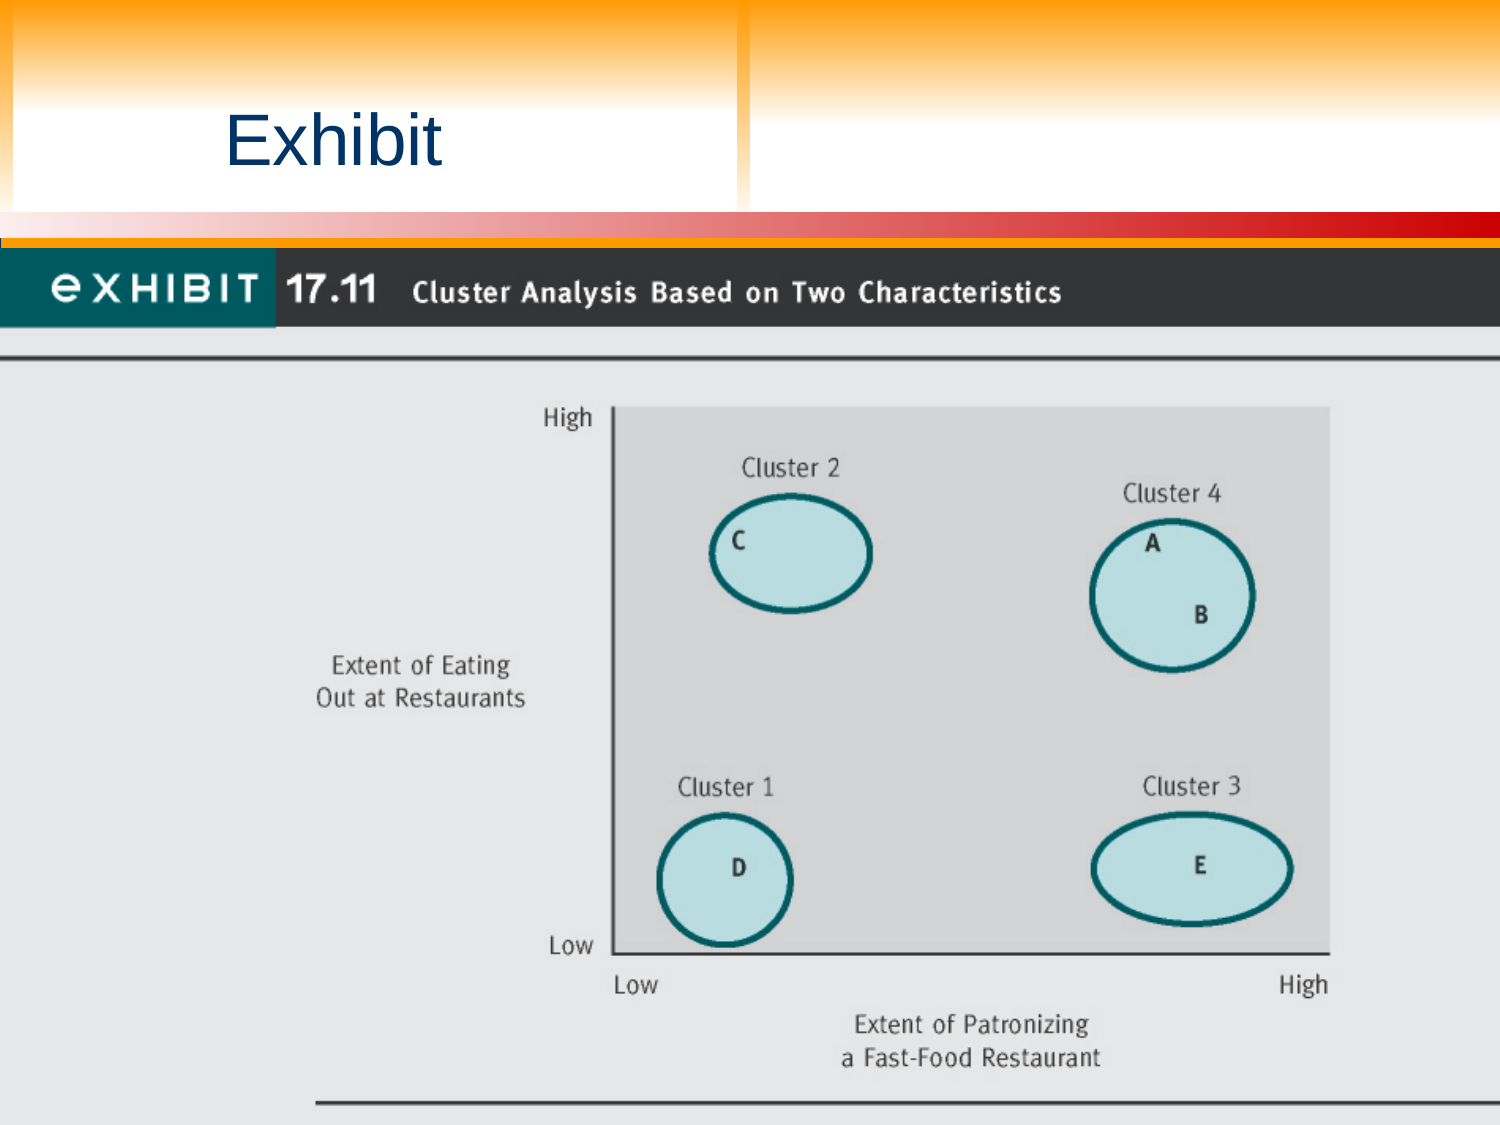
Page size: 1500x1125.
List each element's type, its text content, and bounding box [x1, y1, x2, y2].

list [0, 248, 1500, 1125]
text_box Exhibit [62, 84, 625, 188]
